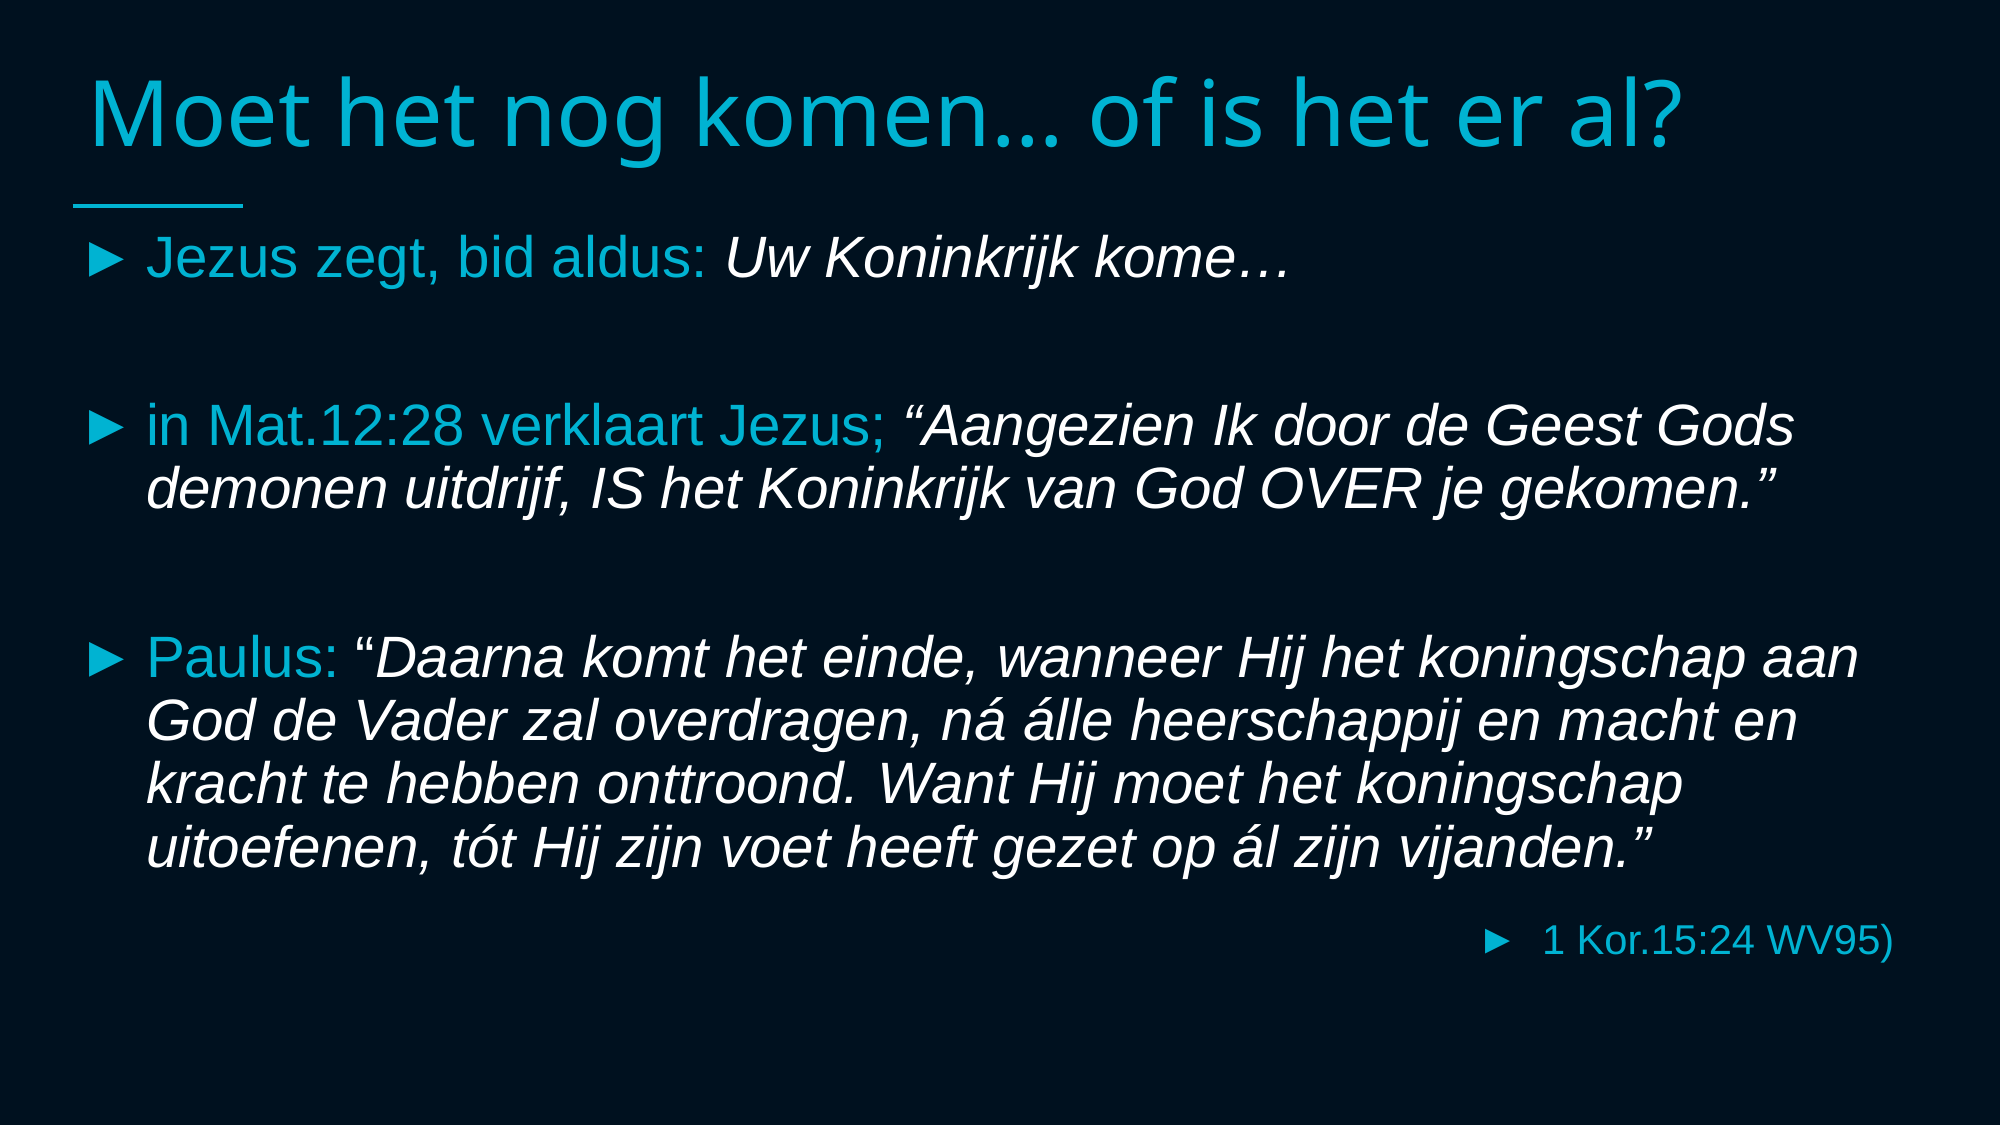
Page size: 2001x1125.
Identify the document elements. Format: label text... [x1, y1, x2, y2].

title Moet het nog komen… of is het er al? [72, 59, 1910, 218]
list Jezus zegt, bid aldus: Uw Koninkrijk kome… in Mat.12:28 verklaart Jezus; “Aangezien Ik door de Geest Gods demonen uitdrijf, IS het Koninkrijk van God OVER je gekomen.” Paulus: “Daarna komt het einde, wanneer Hij het koningschap aan God de Vader zal overdragen, ná álle heerschappij en macht en kracht te hebben onttroond. Want Hij moet het koningschap uitoefenen, tót Hij zijn voet heeft gezet op ál zijn vijanden.” 1 Kor.15:24 WV95) [72, 218, 1910, 977]
